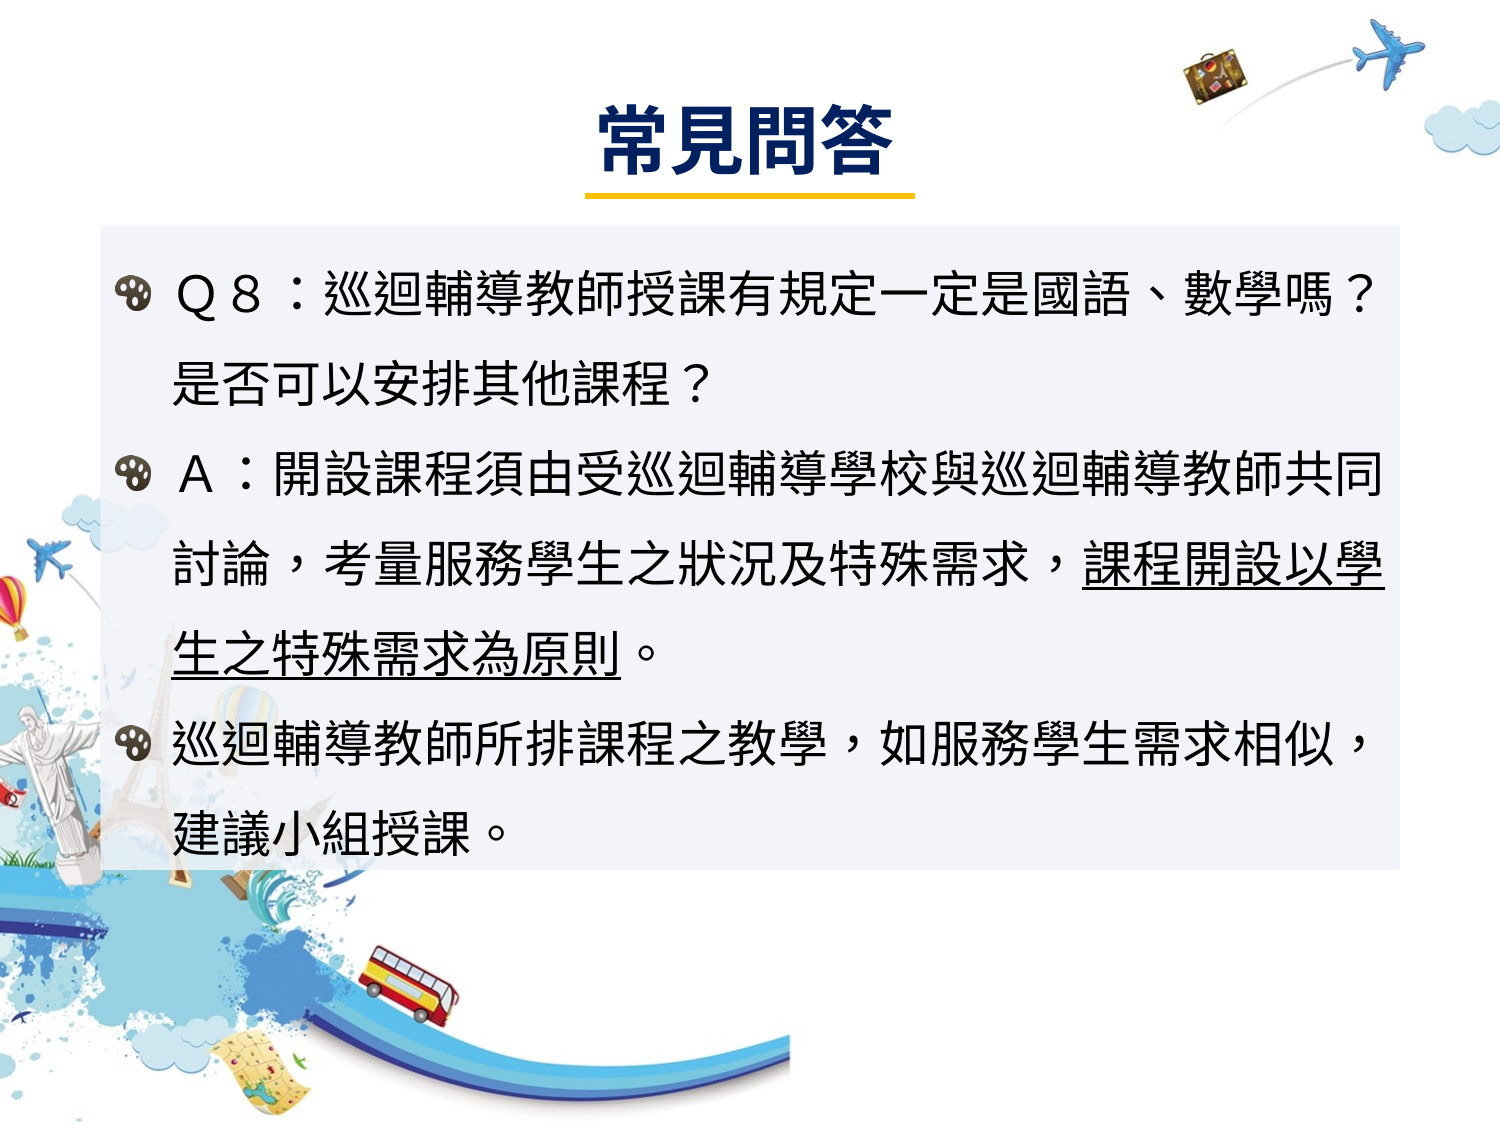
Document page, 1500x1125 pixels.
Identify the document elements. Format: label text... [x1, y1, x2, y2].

title 常見問答 [41, 45, 1447, 233]
text_box Ｑ８：巡迴輔導教師授課有規定一定是國語、數學嗎？是否可以安排其他課程？ Ａ：開設課程須由受巡迴輔導學校與巡迴輔導教師共同討論，考量服務學生之狀況及特殊需求，課程開設以學生之特殊需求為原則。 巡迴輔導教師所排課程之教學，如服務學生需求相似，建議小組授課。 [100, 225, 1400, 871]
picture [0, 0, 1500, 1125]
